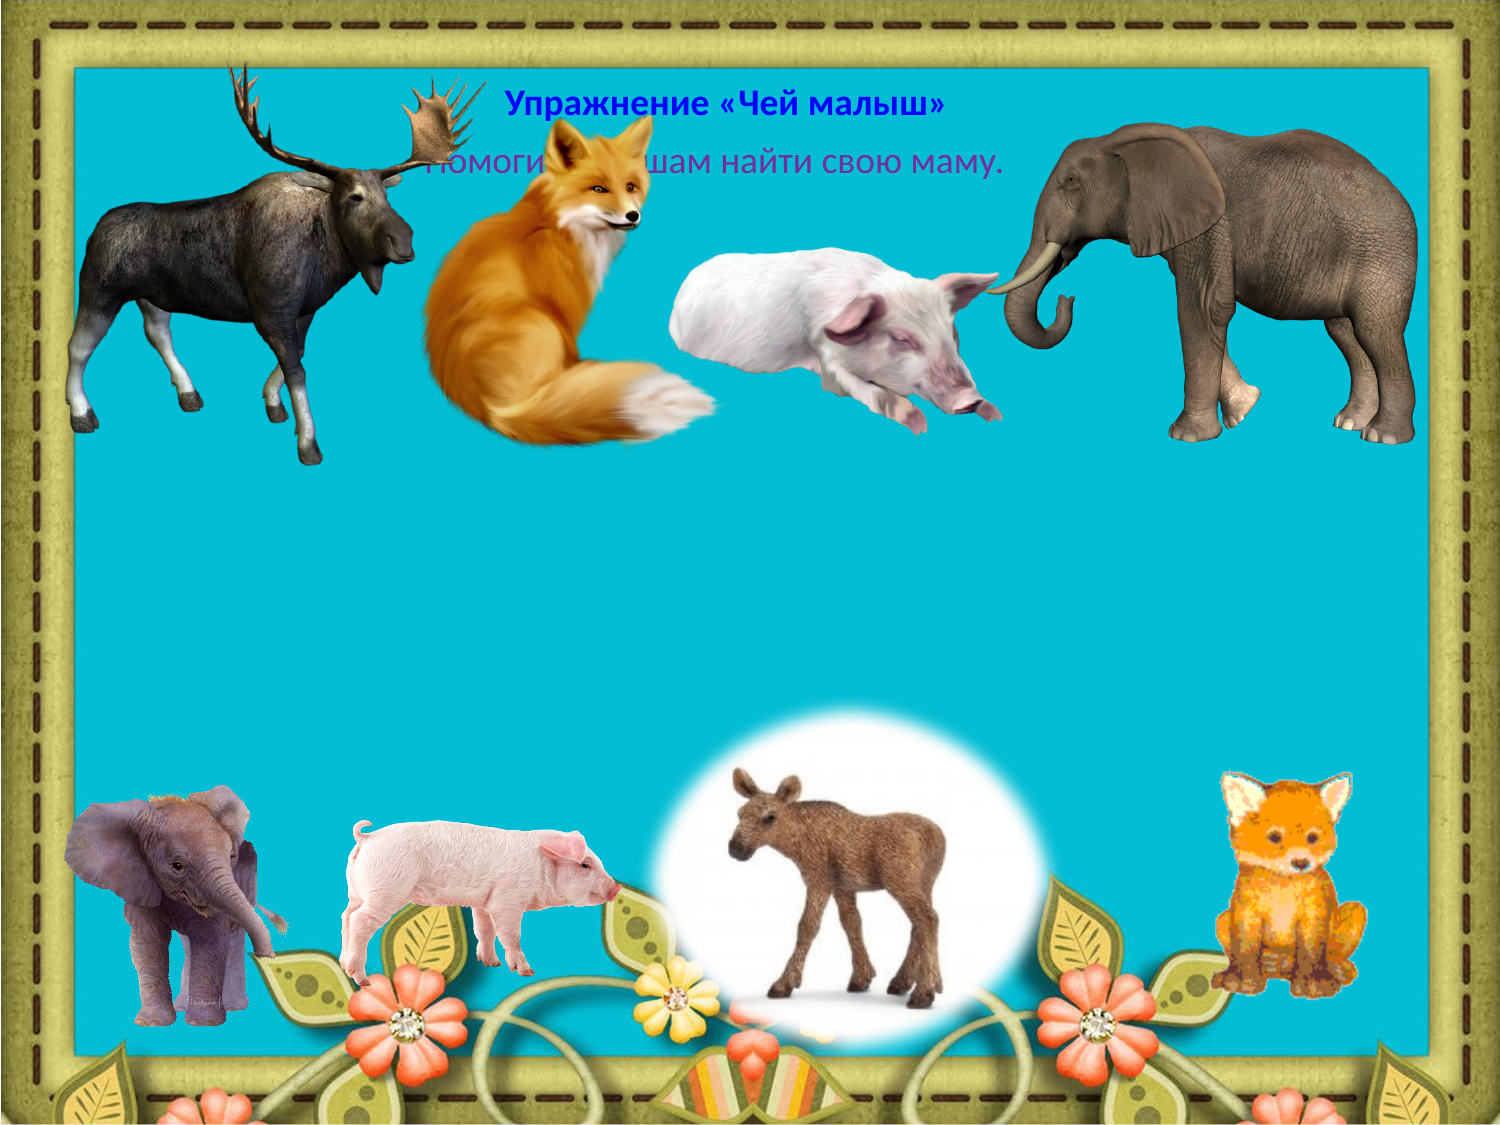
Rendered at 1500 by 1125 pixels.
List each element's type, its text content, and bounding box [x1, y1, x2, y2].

text_box Упражнение «Чей малыш» [501, 70, 1102, 128]
picture [0, 0, 1500, 1125]
text_box Помоги малышам найти свою маму. [731, 128, 979, 189]
